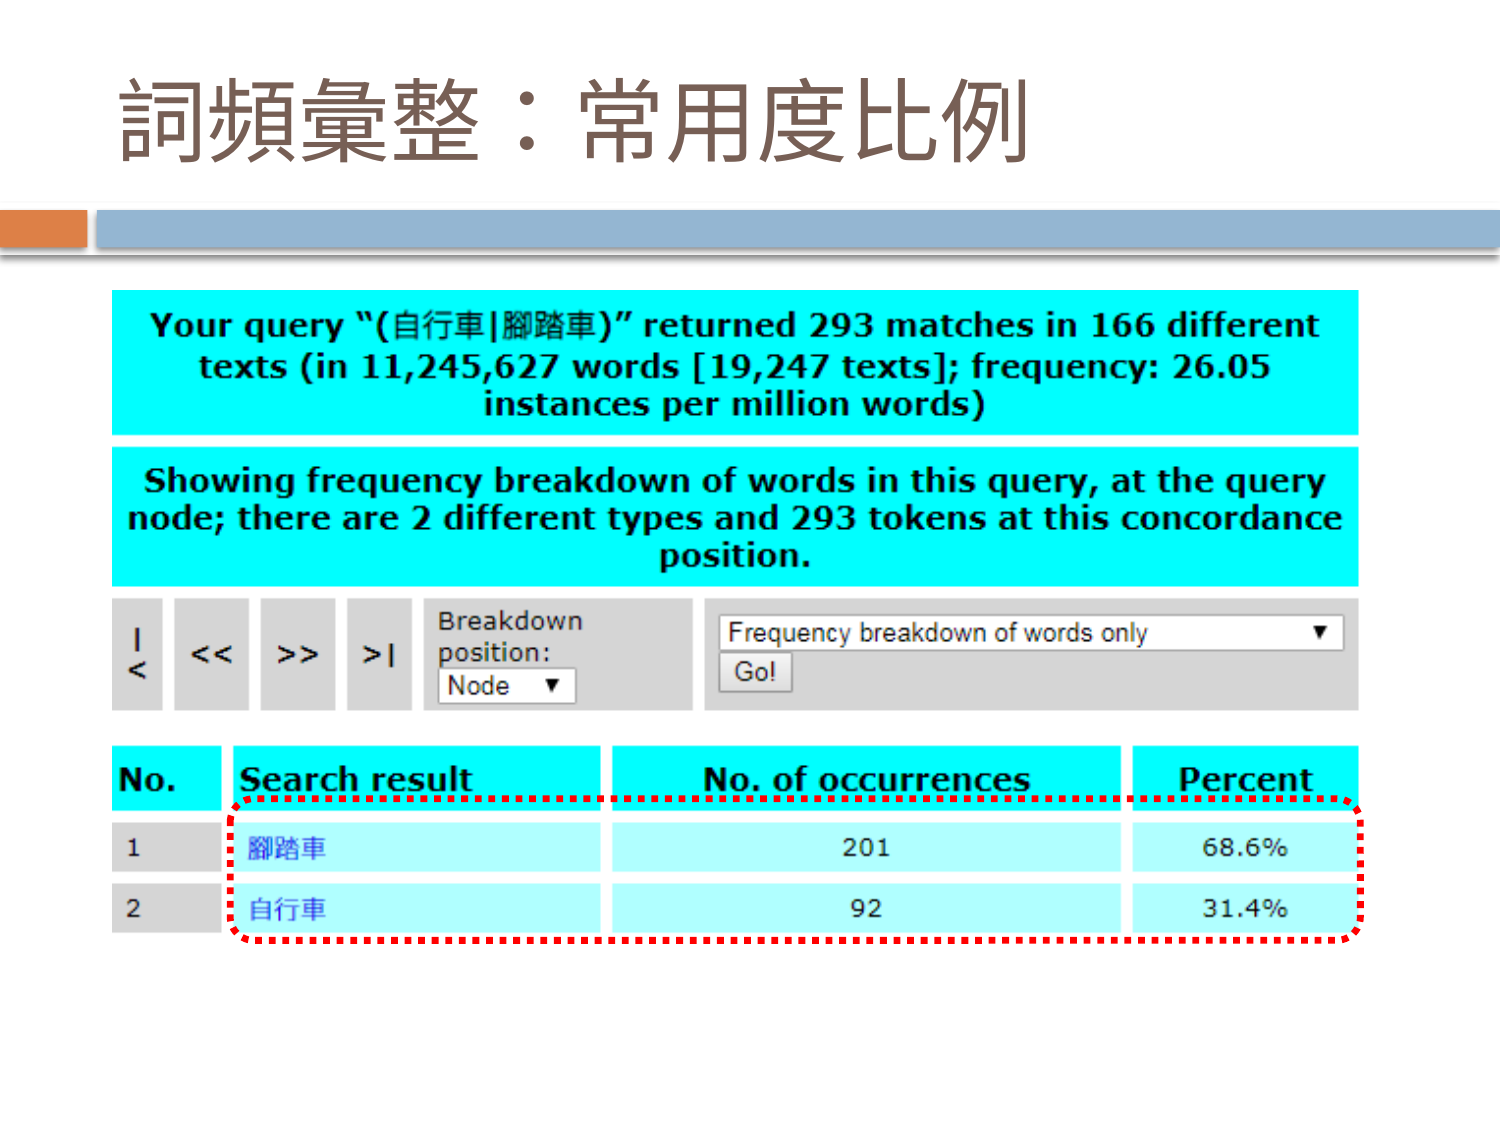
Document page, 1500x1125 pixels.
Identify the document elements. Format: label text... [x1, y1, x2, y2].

title 詞頻彙整：常用度比例 [100, 37, 1438, 200]
picture [111, 290, 1361, 941]
